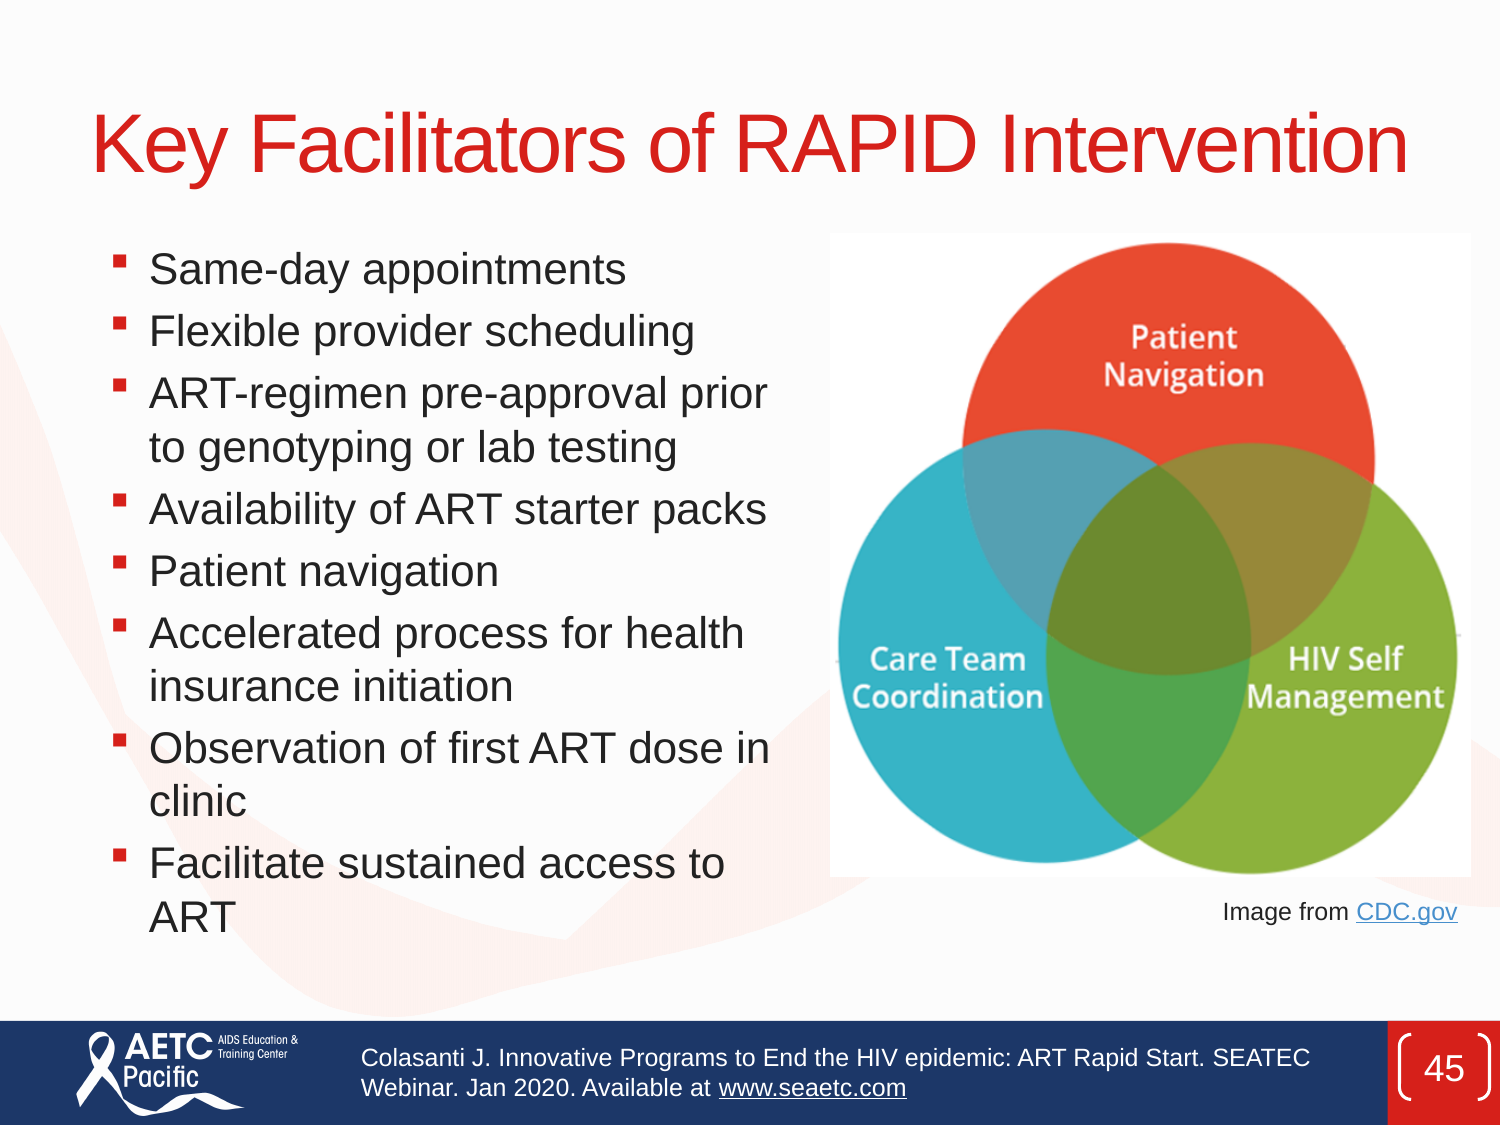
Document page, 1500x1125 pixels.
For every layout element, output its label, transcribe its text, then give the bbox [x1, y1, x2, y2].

text_box Colasanti J. Innovative Programs to End the HIV epidemic: ART Rapid Start. SEATEC Webinar. Jan 2020. Available at www.seaetc.com [346, 1034, 1356, 1109]
slide_number 45 [1397, 1032, 1492, 1101]
title Key Facilitators of RAPID Intervention [75, 45, 1440, 233]
picture [0, 0, 1500, 1017]
text_box Image from CDC.gov [1207, 888, 1500, 933]
picture [75, 1029, 299, 1120]
list Same-day appointments Flexible provider scheduling ART-regimen pre-approval prior to genotyping or lab testing Availability of ART starter packs Patient navigation Accelerated process for health insurance initiation Observation of first ART dose in clinic Facilitate sustained access to ART [75, 232, 804, 950]
